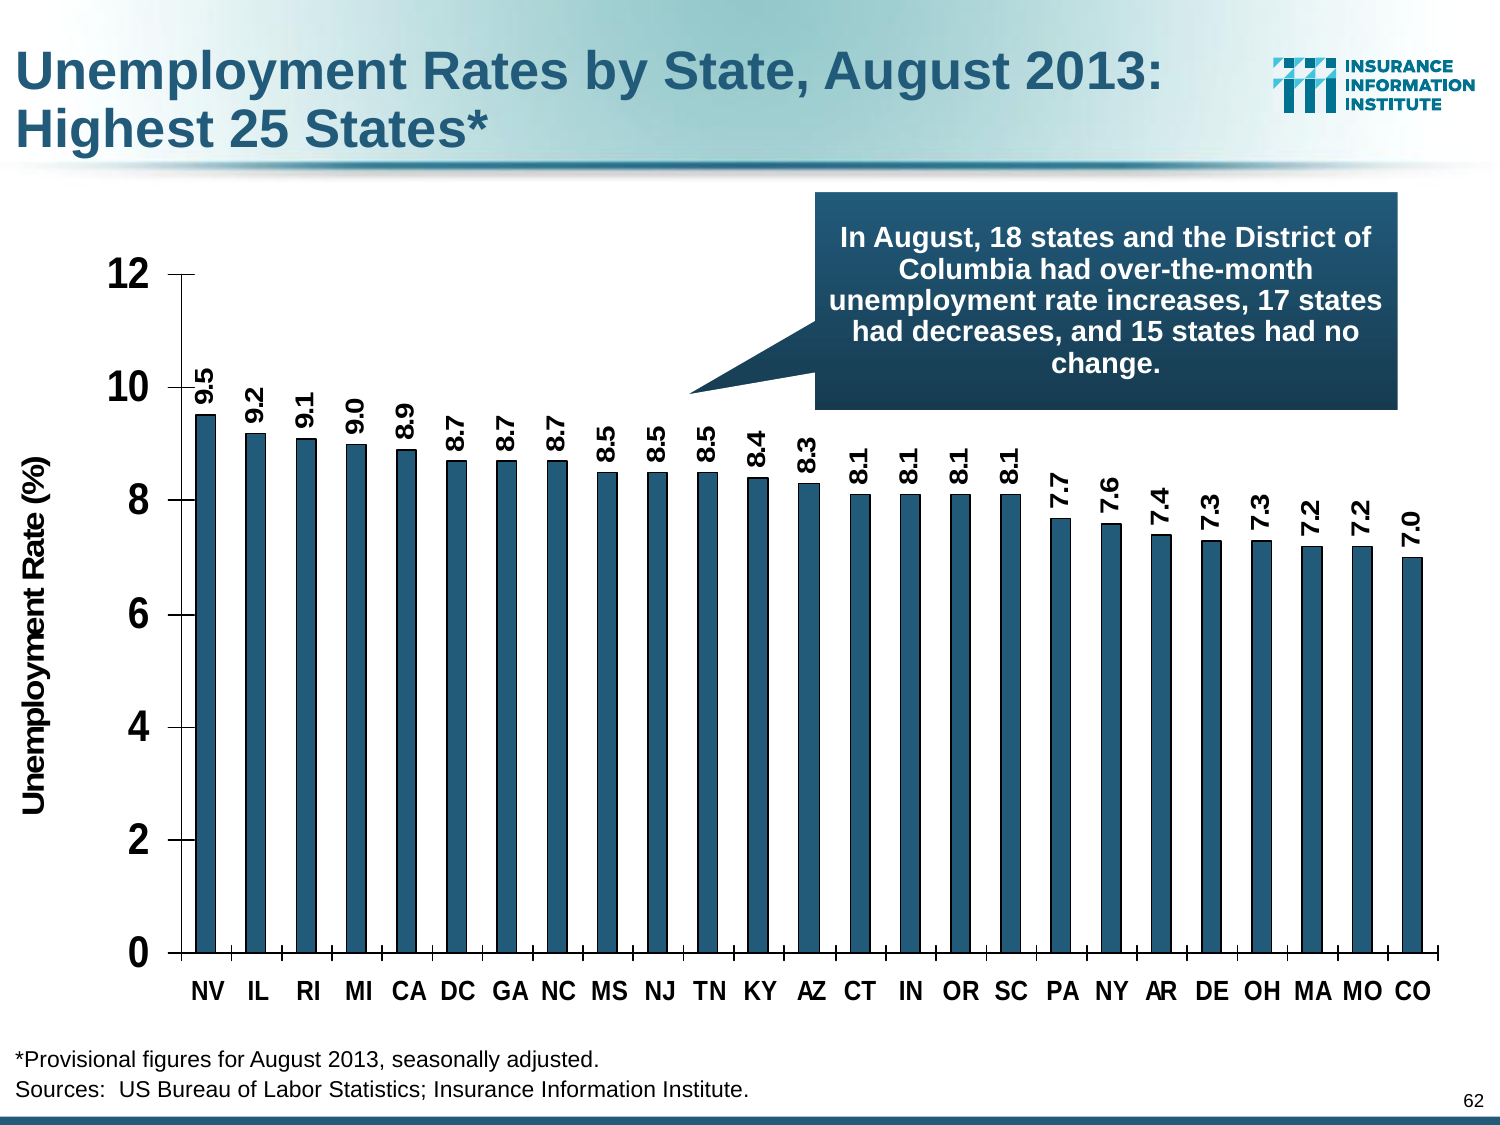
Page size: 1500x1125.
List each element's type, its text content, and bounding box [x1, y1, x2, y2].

text_box *Provisional figures for August 2013, seasonally adjusted. Sources: US Bureau of Labor Statistics; Insurance Information Institute. [0, 1091, 1480, 1110]
slide_number 62 [1410, 1093, 1485, 1112]
title Unemployment Rates by State, August 2013: Highest 25 States* [0, 0, 1426, 168]
picture [0, 0, 1500, 189]
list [1, 196, 1500, 1085]
text_box In August, 18 states and the District of Columbia had over-the-month unemployment rate increases, 17 states had decreases, and 15 states had no change. [812, 189, 1400, 196]
